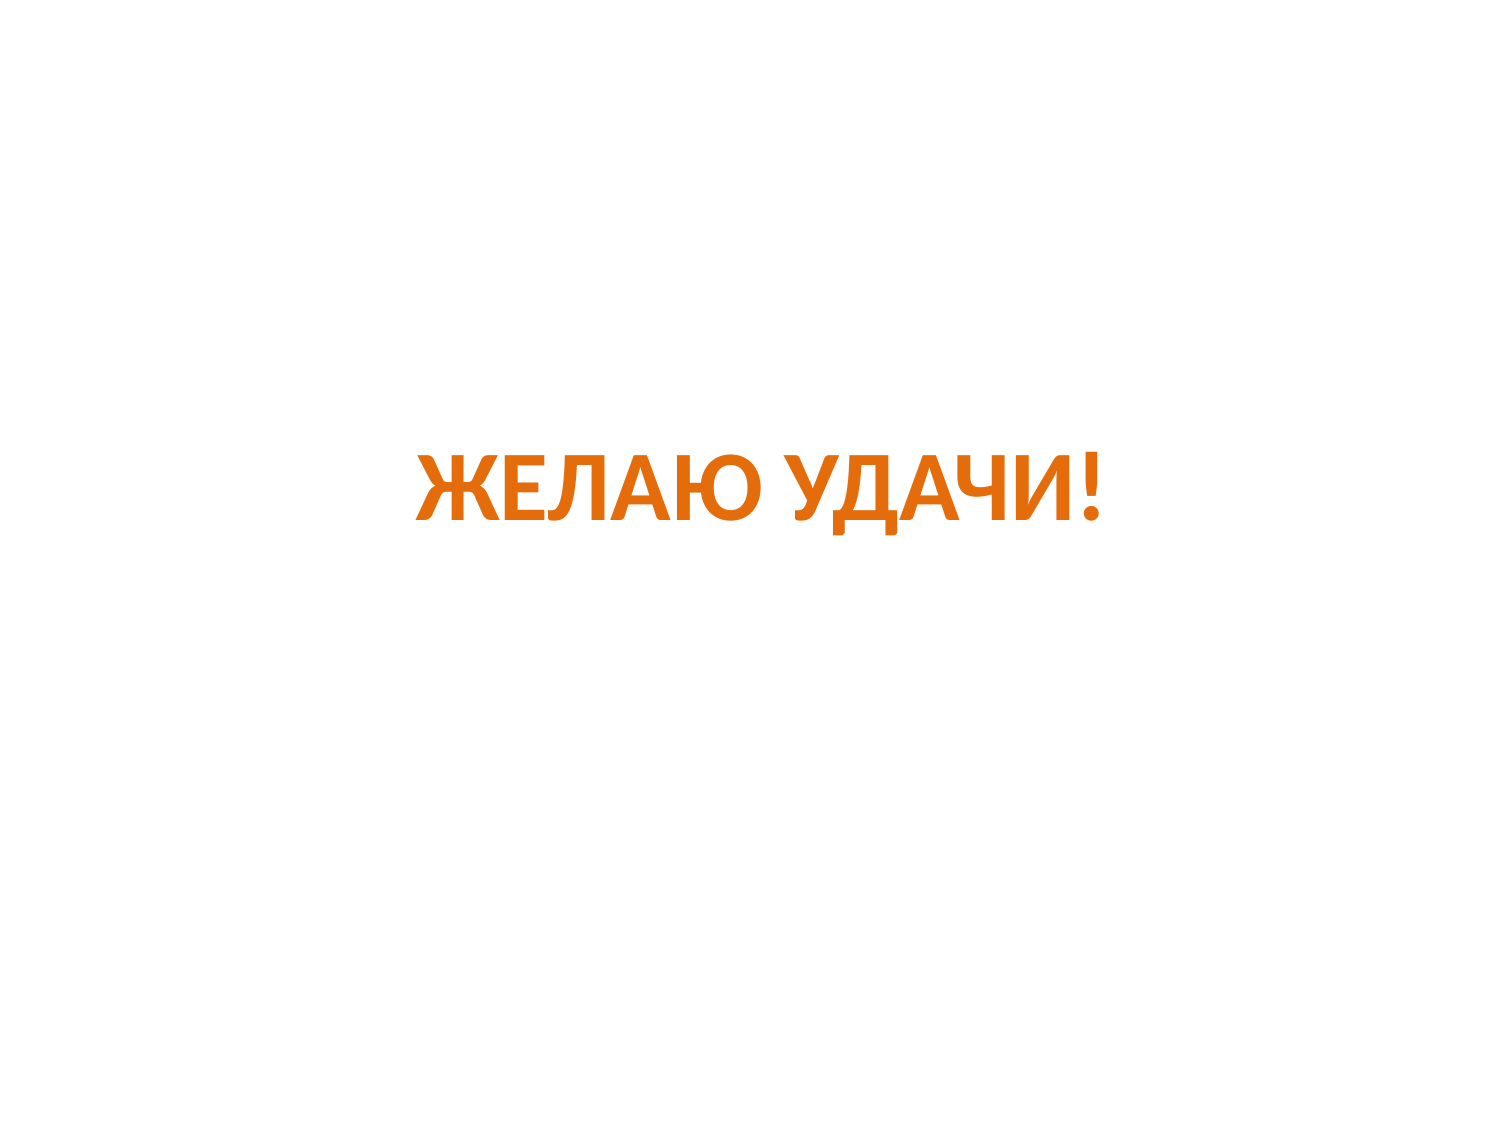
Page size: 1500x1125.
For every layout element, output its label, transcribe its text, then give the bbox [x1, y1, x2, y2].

title Желаю удачи! [386, 386, 1140, 575]
